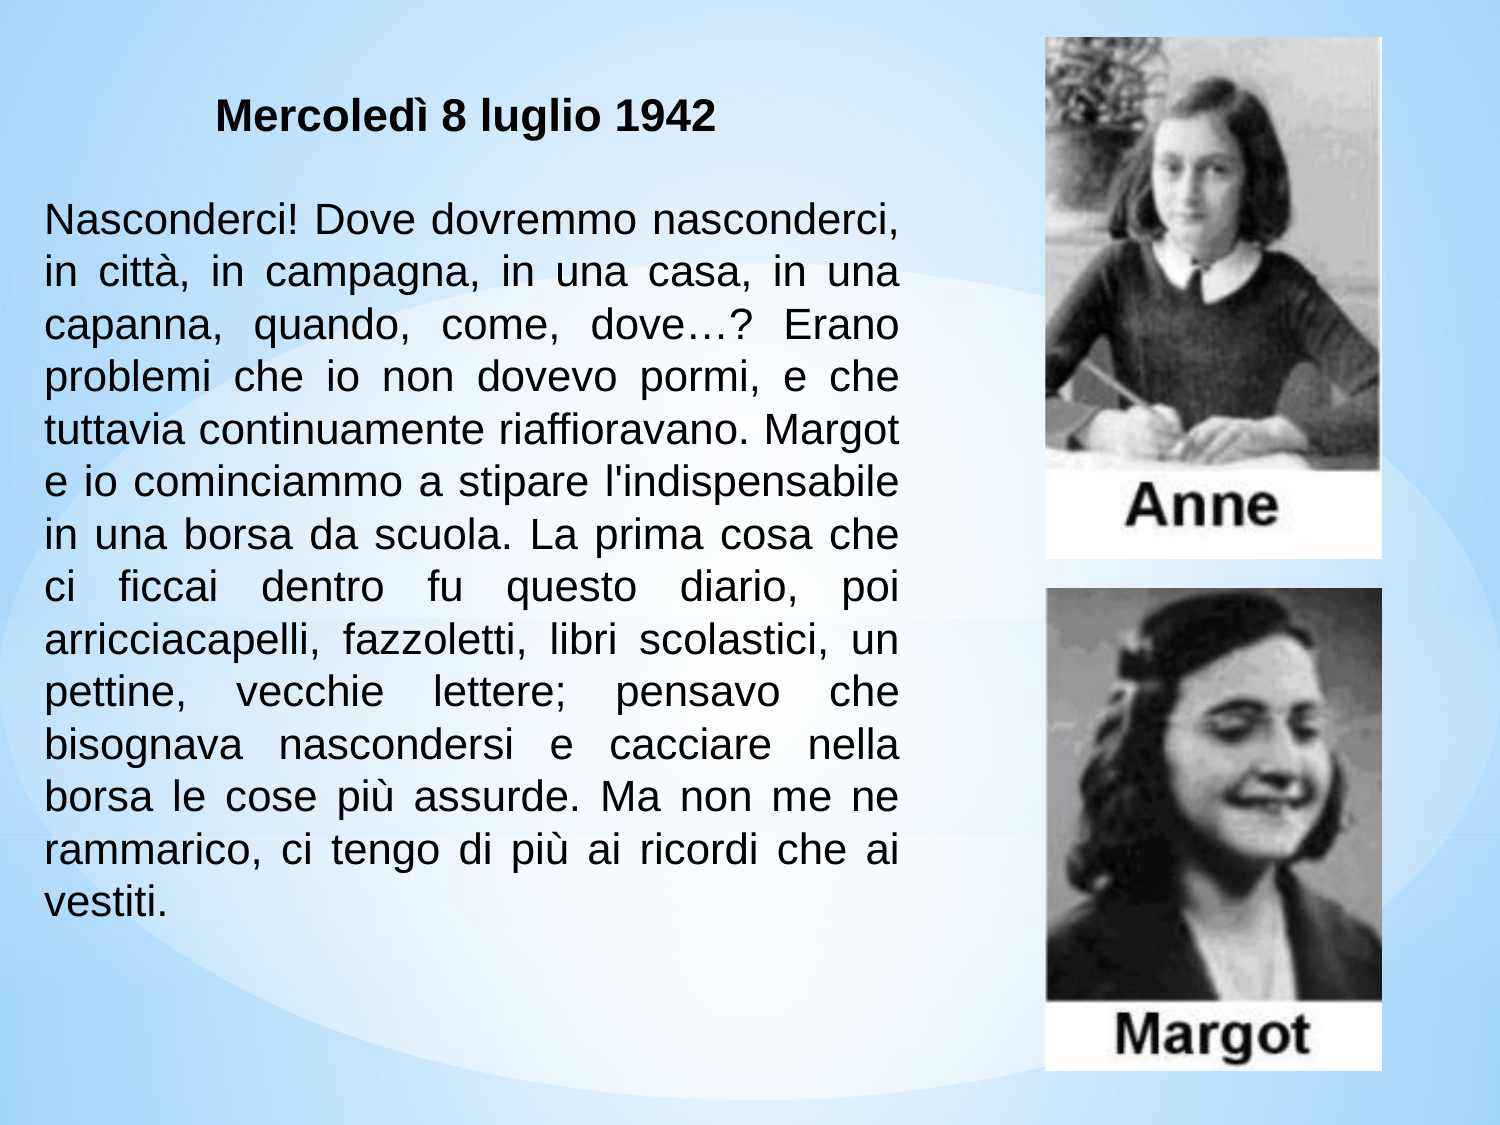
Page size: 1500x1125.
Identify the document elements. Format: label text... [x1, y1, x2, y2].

picture [1045, 588, 1382, 1072]
picture [1045, 37, 1382, 560]
text_box Mercoledì 8 luglio 1942 Nasconderci! Dove dovremmo nasconderci, in città, in campagna, in una casa, in una capanna, quando, come, dove…? Erano problemi che io non dovevo pormi, e che tuttavia continuamente riaffioravano. Margot e io cominciammo a stipare l'indispensabile in una borsa da scuola. La prima cosa che ci ficcai dentro fu questo diario, poi arricciacapelli, fazzoletti, libri scolastici, un pettine, vecchie lettere; pensavo che bisognava nascondersi e cacciare nella borsa le cose più assurde. Ma non me ne rammarico, ci tengo di più ai ricordi che ai vestiti. [29, 78, 916, 933]
